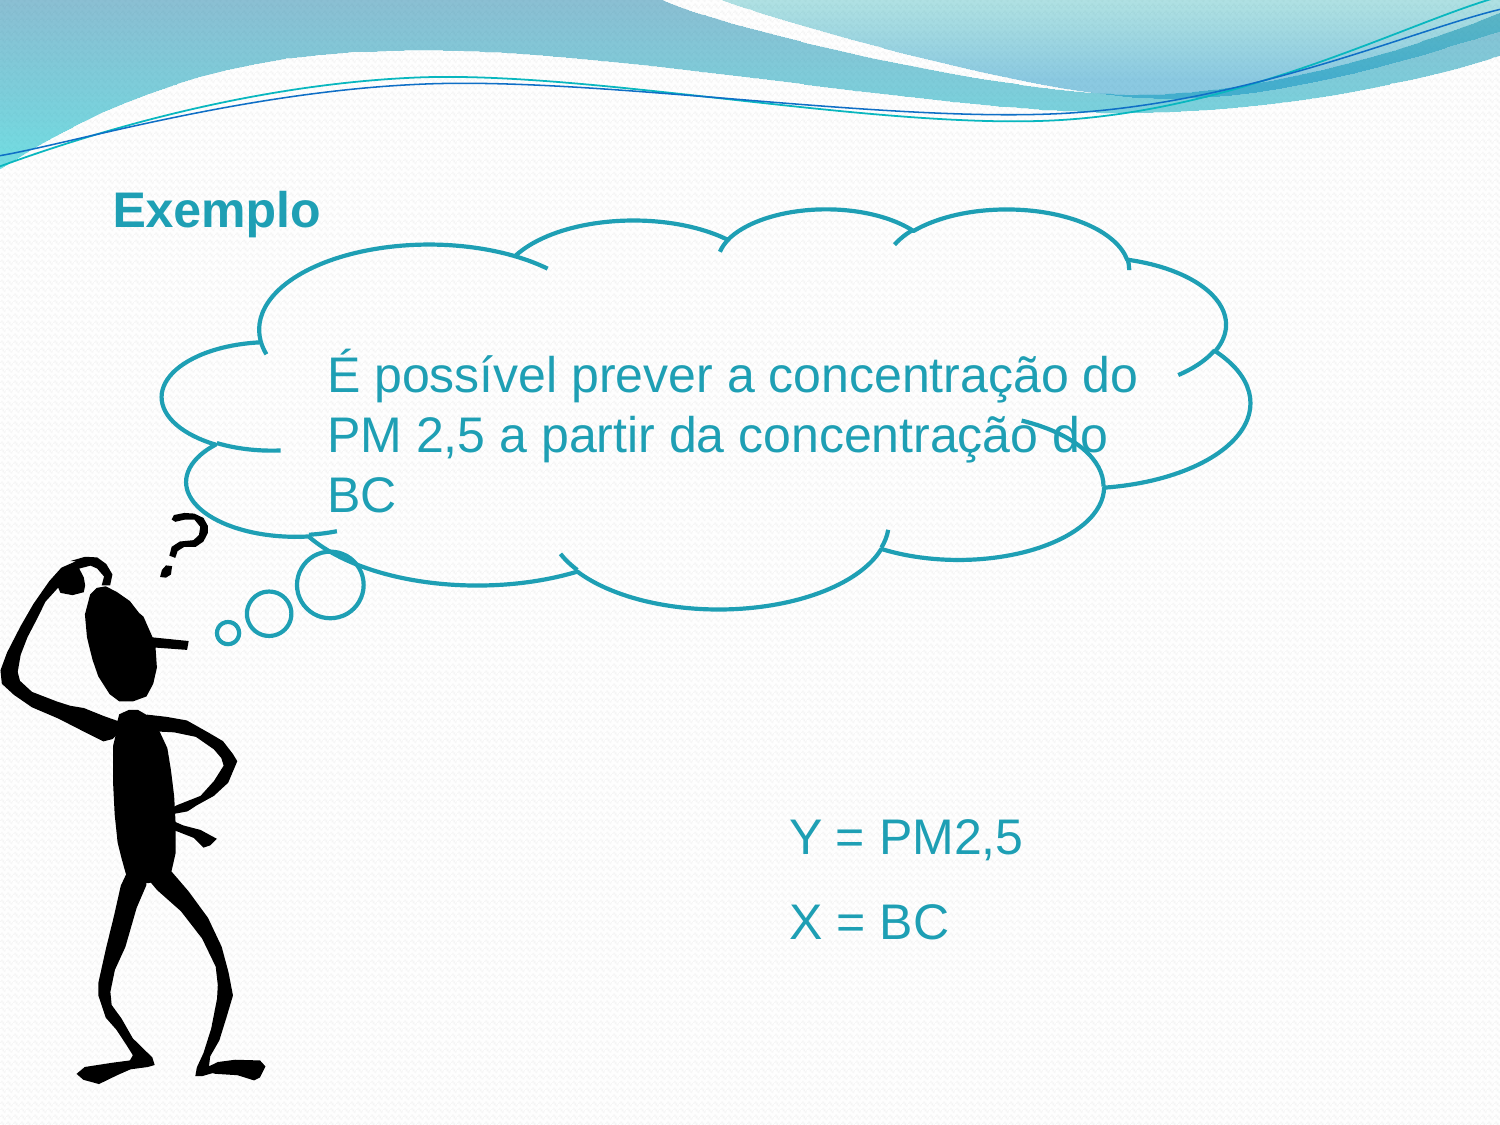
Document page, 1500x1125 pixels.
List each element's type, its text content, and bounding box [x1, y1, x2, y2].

text_box [270, 591, 292, 636]
text_box Y = PM2,5 X = BC [774, 797, 1450, 958]
title Exemplo [112, 49, 1388, 238]
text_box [0, 512, 266, 1085]
text_box [161, 209, 1251, 619]
text_box É possível prever a concentração do PM 2,5 a partir da concentração do BC [1078, 465, 1200, 530]
